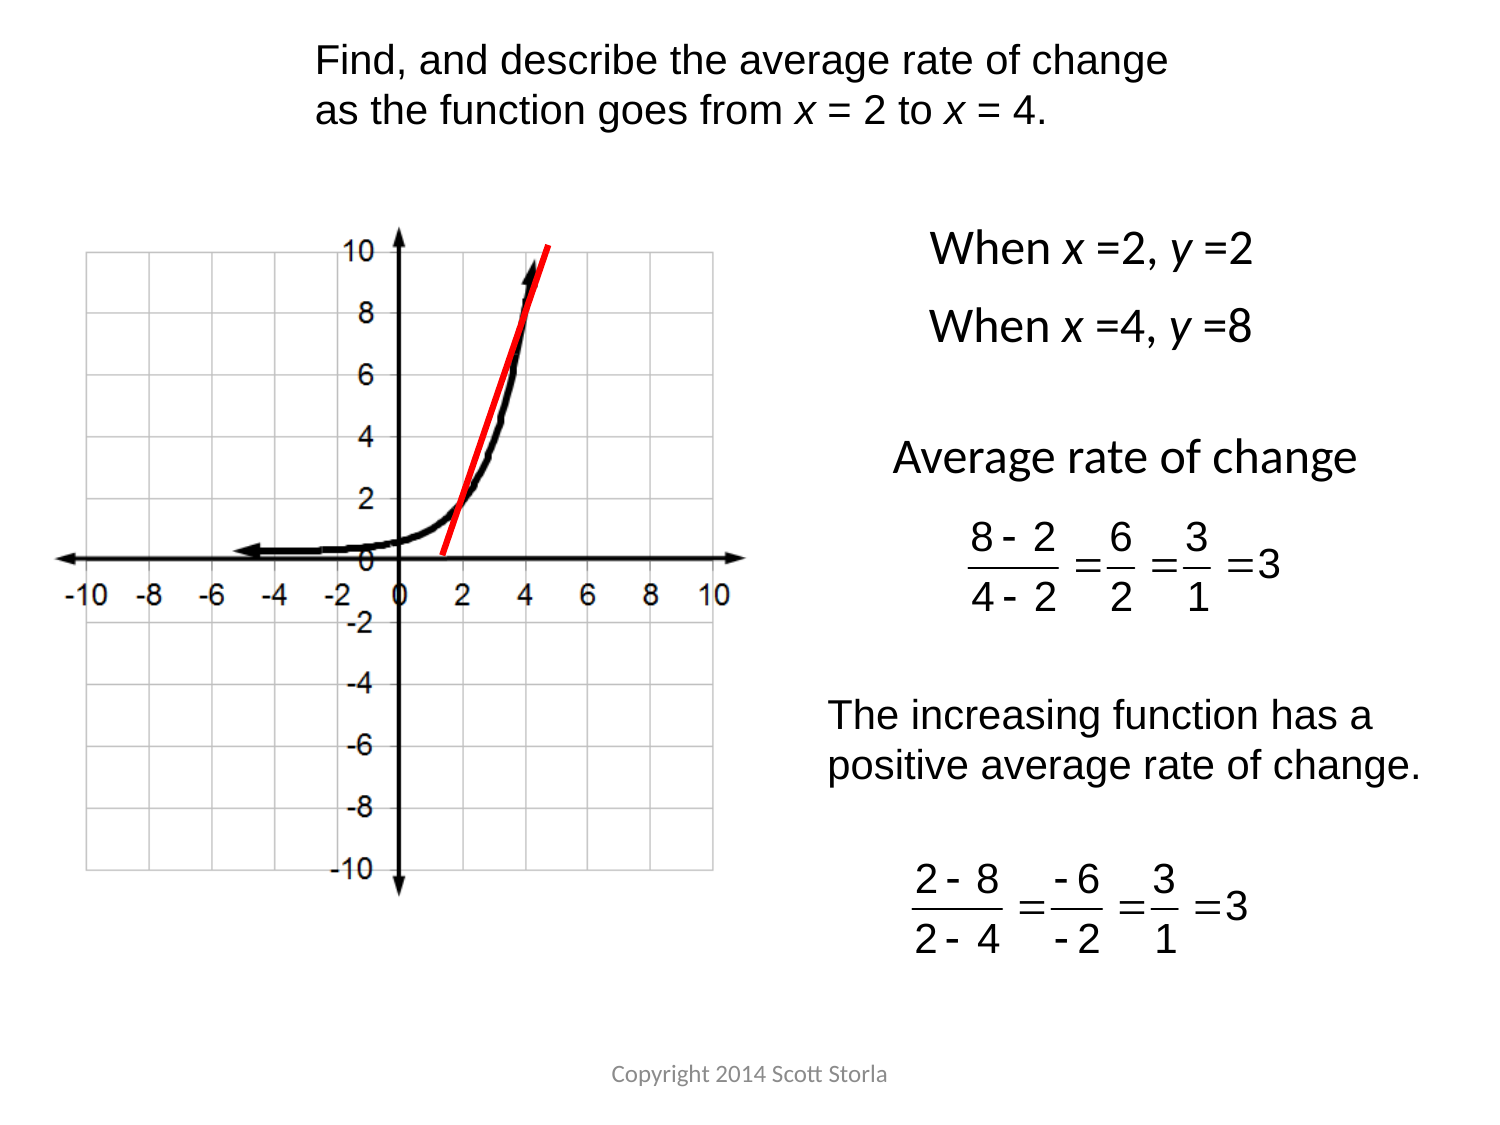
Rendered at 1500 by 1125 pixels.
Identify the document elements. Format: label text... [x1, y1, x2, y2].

text_box Average rate of change [825, 406, 1426, 500]
text_box When x =4, y =8 [913, 275, 1337, 370]
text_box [902, 849, 1260, 967]
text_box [958, 508, 1292, 626]
picture [37, 212, 765, 911]
title Find, and describe the average rate of change as the function goes from x = 2 to x = 4. [300, 24, 1200, 163]
footer Copyright 2014 Scott Storla [512, 1042, 988, 1103]
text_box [441, 244, 549, 556]
text_box When x =2, y =2 [914, 198, 1338, 292]
text_box The increasing function has a positive average rate of change. [812, 662, 1450, 813]
